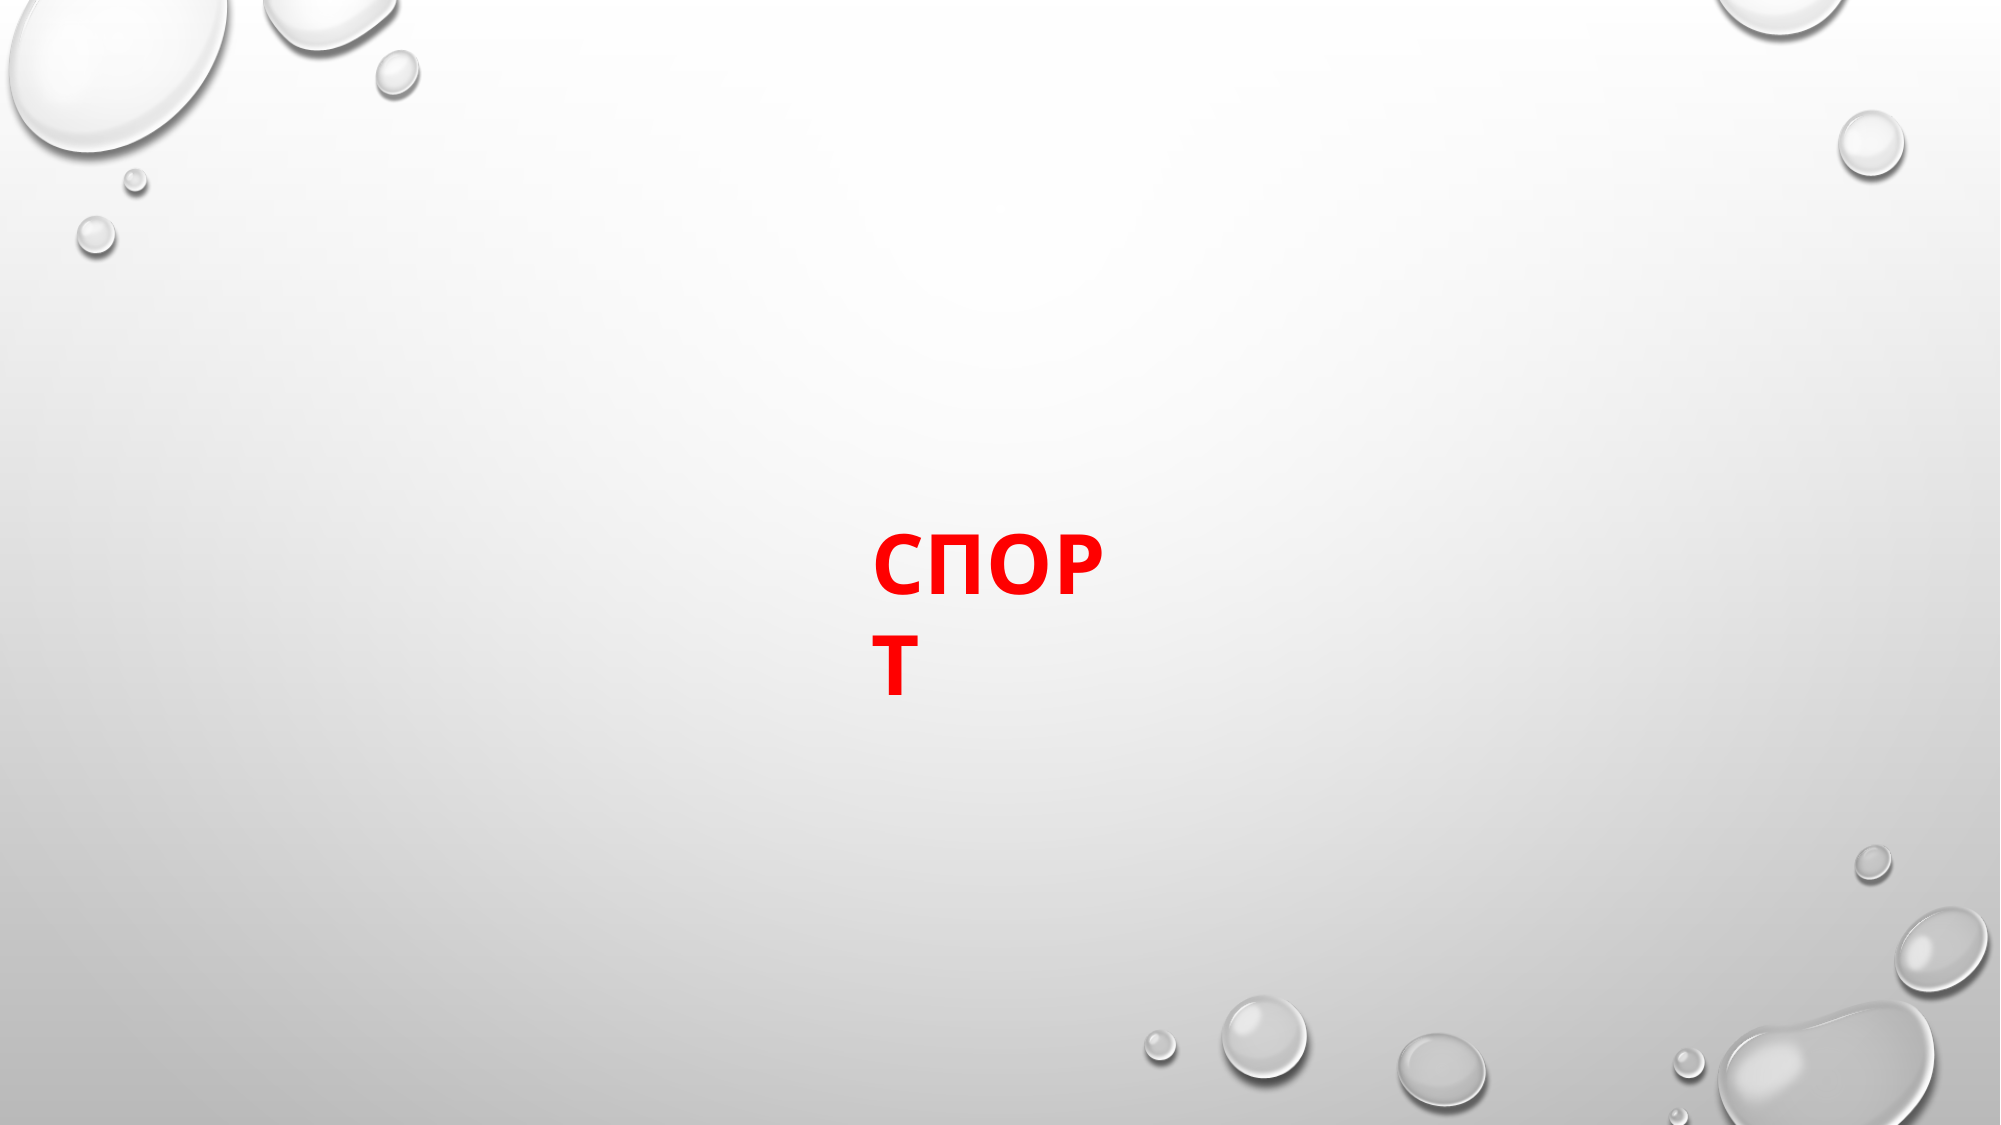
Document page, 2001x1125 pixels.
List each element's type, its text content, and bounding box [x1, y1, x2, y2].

picture [0, 0, 2000, 1125]
text_box СПОРТ [857, 504, 1143, 720]
